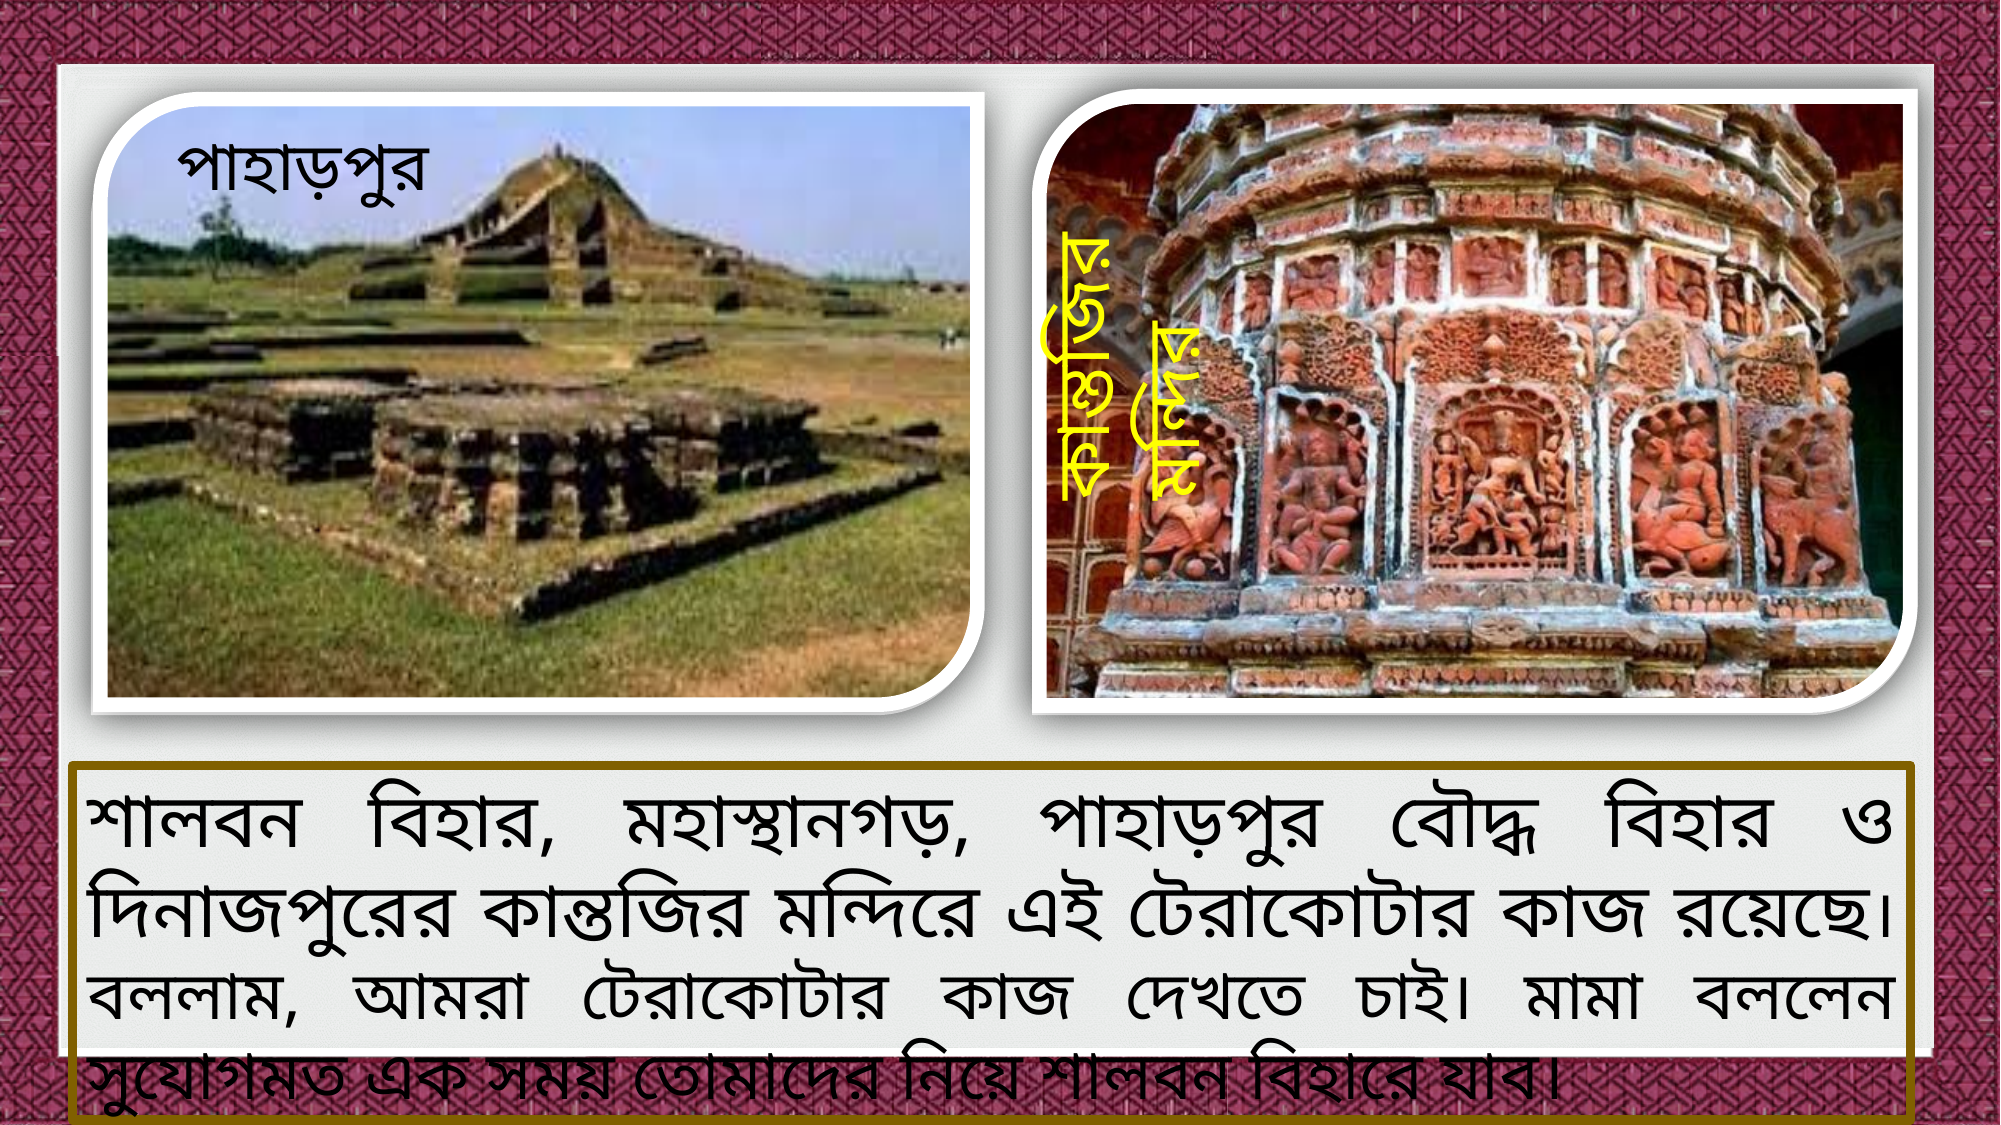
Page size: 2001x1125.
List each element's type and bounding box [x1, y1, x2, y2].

text_box [1027, 86, 1911, 706]
text_box [100, 99, 978, 705]
text_box [0, 0, 2000, 1125]
picture [61, 64, 1934, 1048]
text_box [98, 121, 973, 708]
